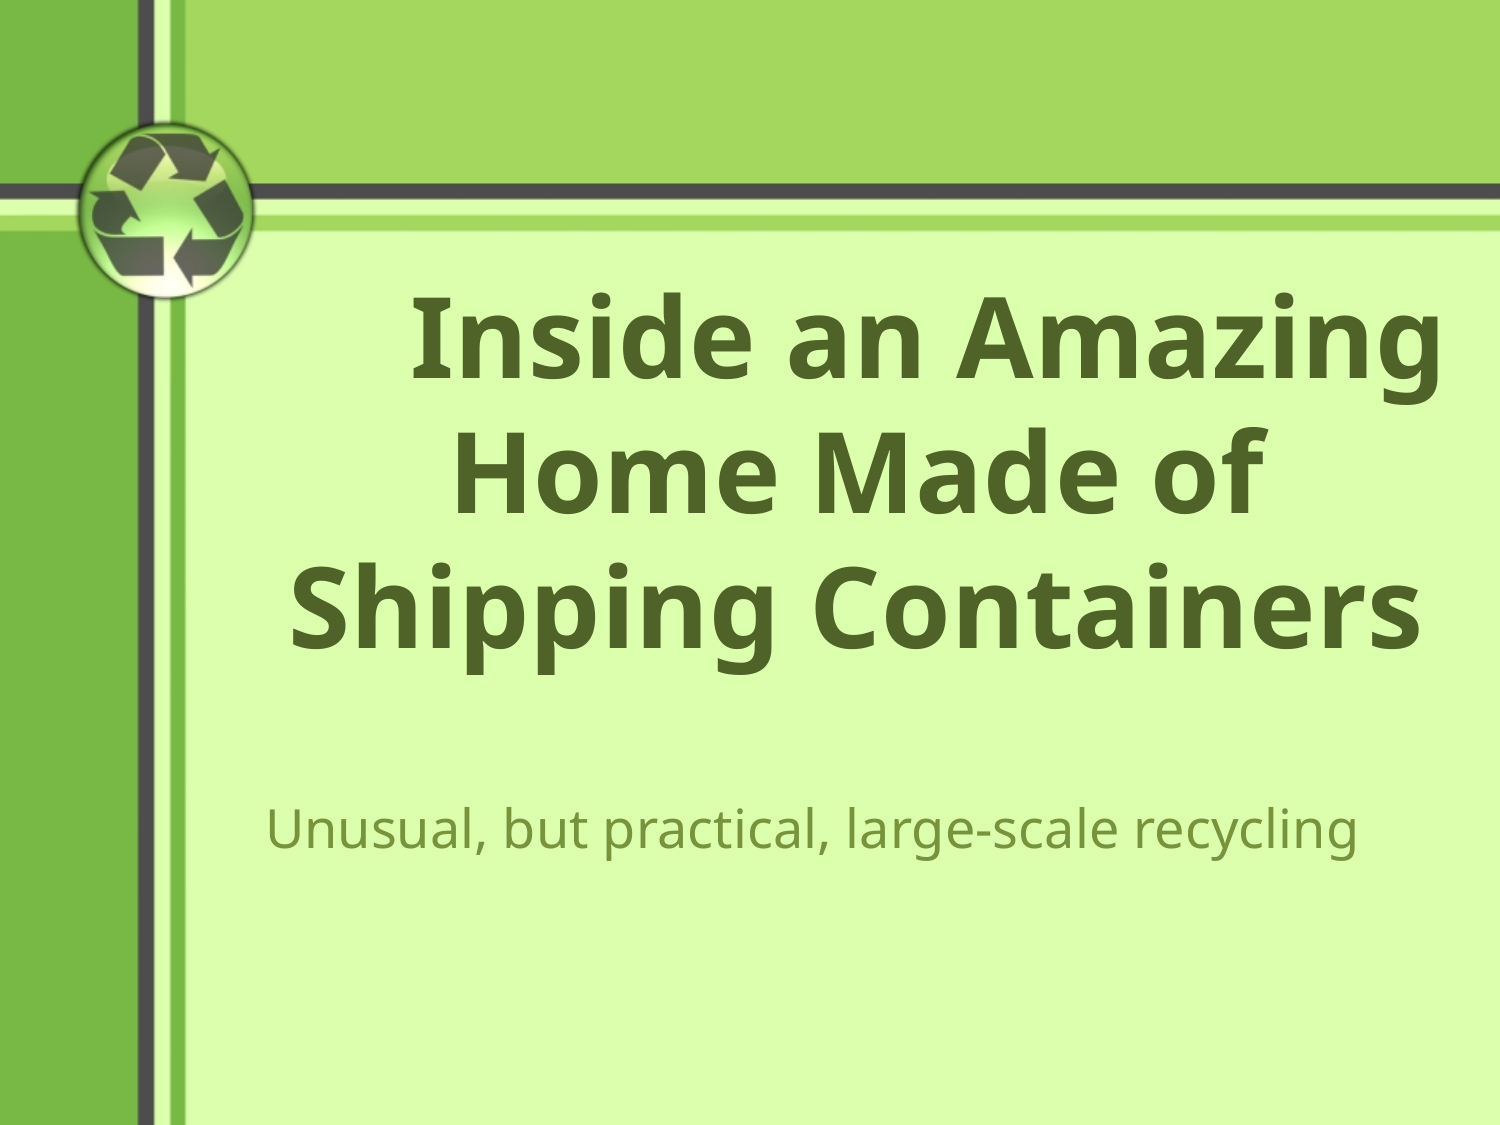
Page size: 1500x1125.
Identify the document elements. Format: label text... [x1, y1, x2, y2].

picture [0, 0, 1500, 1125]
subtitle Unusual, but practical, large-scale recycling [225, 787, 1400, 926]
title Inside an Amazing Home Made of Shipping Containers [212, 275, 1500, 663]
